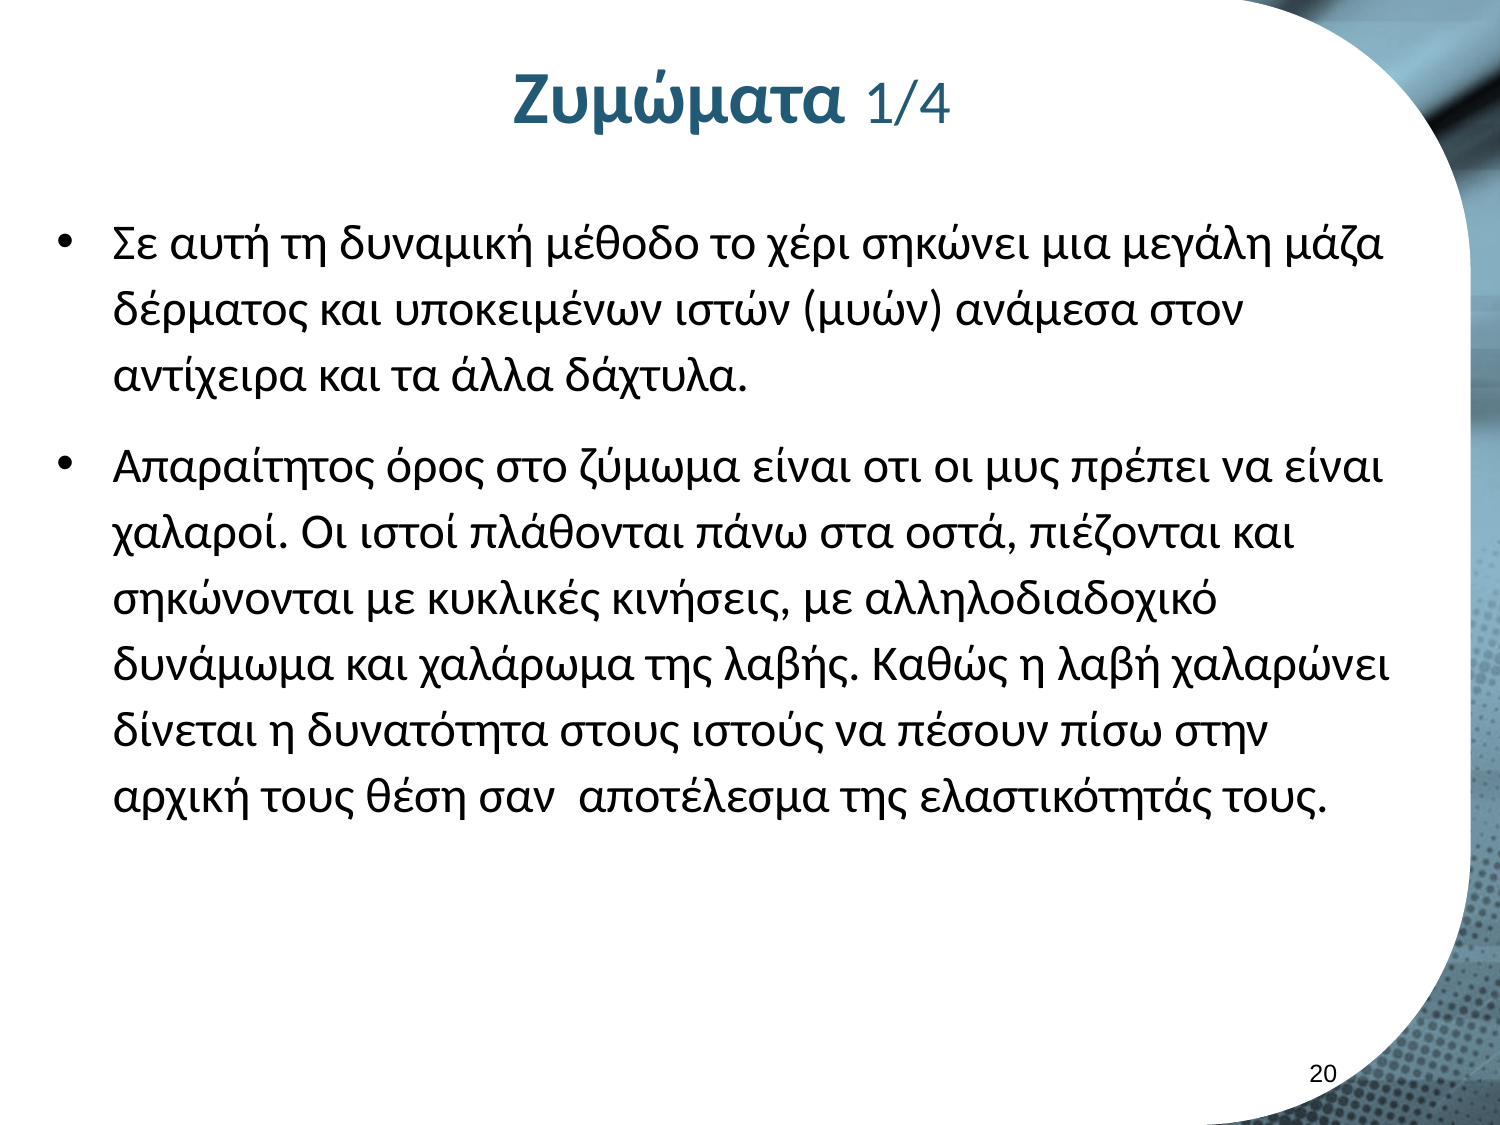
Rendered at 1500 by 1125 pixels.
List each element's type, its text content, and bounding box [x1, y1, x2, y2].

slide_number 19 [1074, 1042, 1353, 1103]
title Ζυμώματα 1/4 [41, 19, 1424, 169]
list Σε αυτή τη δυναμική μέθοδο το χέρι σηκώνει μια μεγάλη μάζα δέρματος και υποκειμένων ιστών (μυών) ανάμεσα στον αντίχειρα και τα άλλα δάχτυλα. Απαραίτητος όρος στο ζύμωμα είναι οτι οι μυς πρέπει να είναι χαλαροί. Οι ιστοί πλάθονται πάνω στα οστά, πιέζονται και σηκώνονται με κυκλικές κινήσεις, με αλληλοδιαδοχικό δυνάμωμα και χαλάρωμα της λαβής. Καθώς η λαβή χαλαρώνει δίνεται η δυνατότητα στους ιστούς να πέσουν πίσω στην αρχική τους θέση σαν αποτέλεσμα της ελαστικότητάς τους. [41, 196, 1425, 1024]
